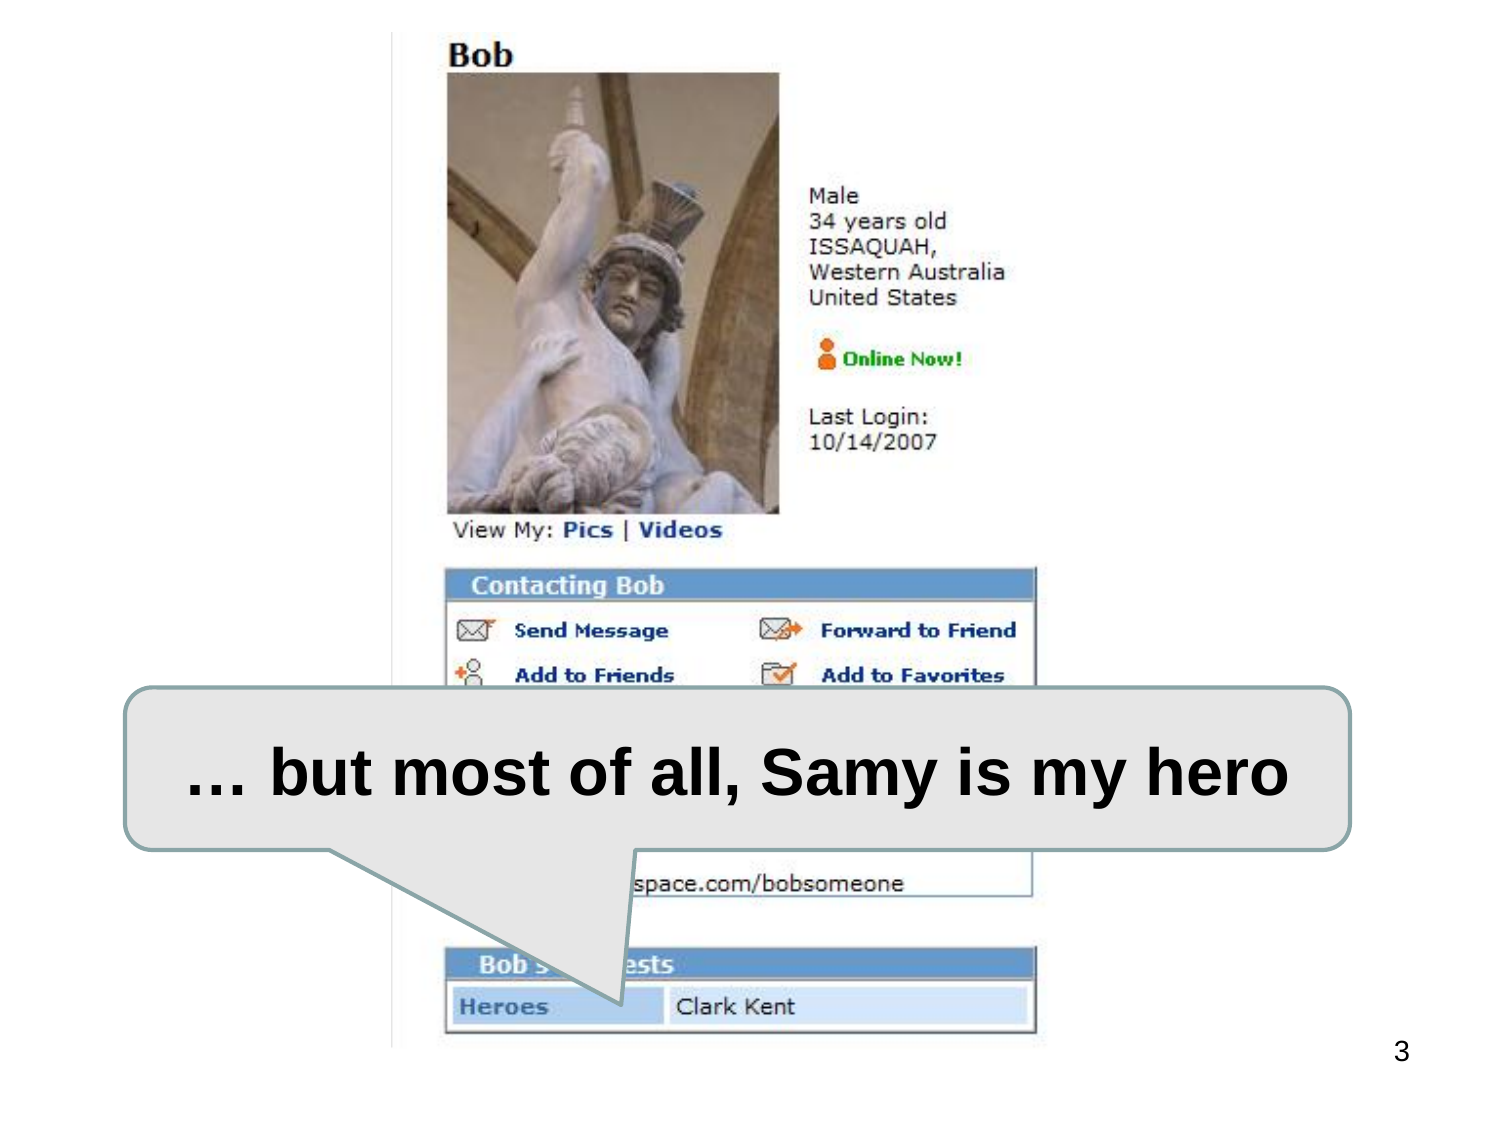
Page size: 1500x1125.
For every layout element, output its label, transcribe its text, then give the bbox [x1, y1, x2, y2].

picture [391, 32, 1101, 1051]
text_box … but most of all, Samy is my hero [122, 685, 386, 883]
text_box … but most of all, Samy is my hero [1105, 685, 1353, 853]
slide_number 3 [1074, 1024, 1426, 1103]
